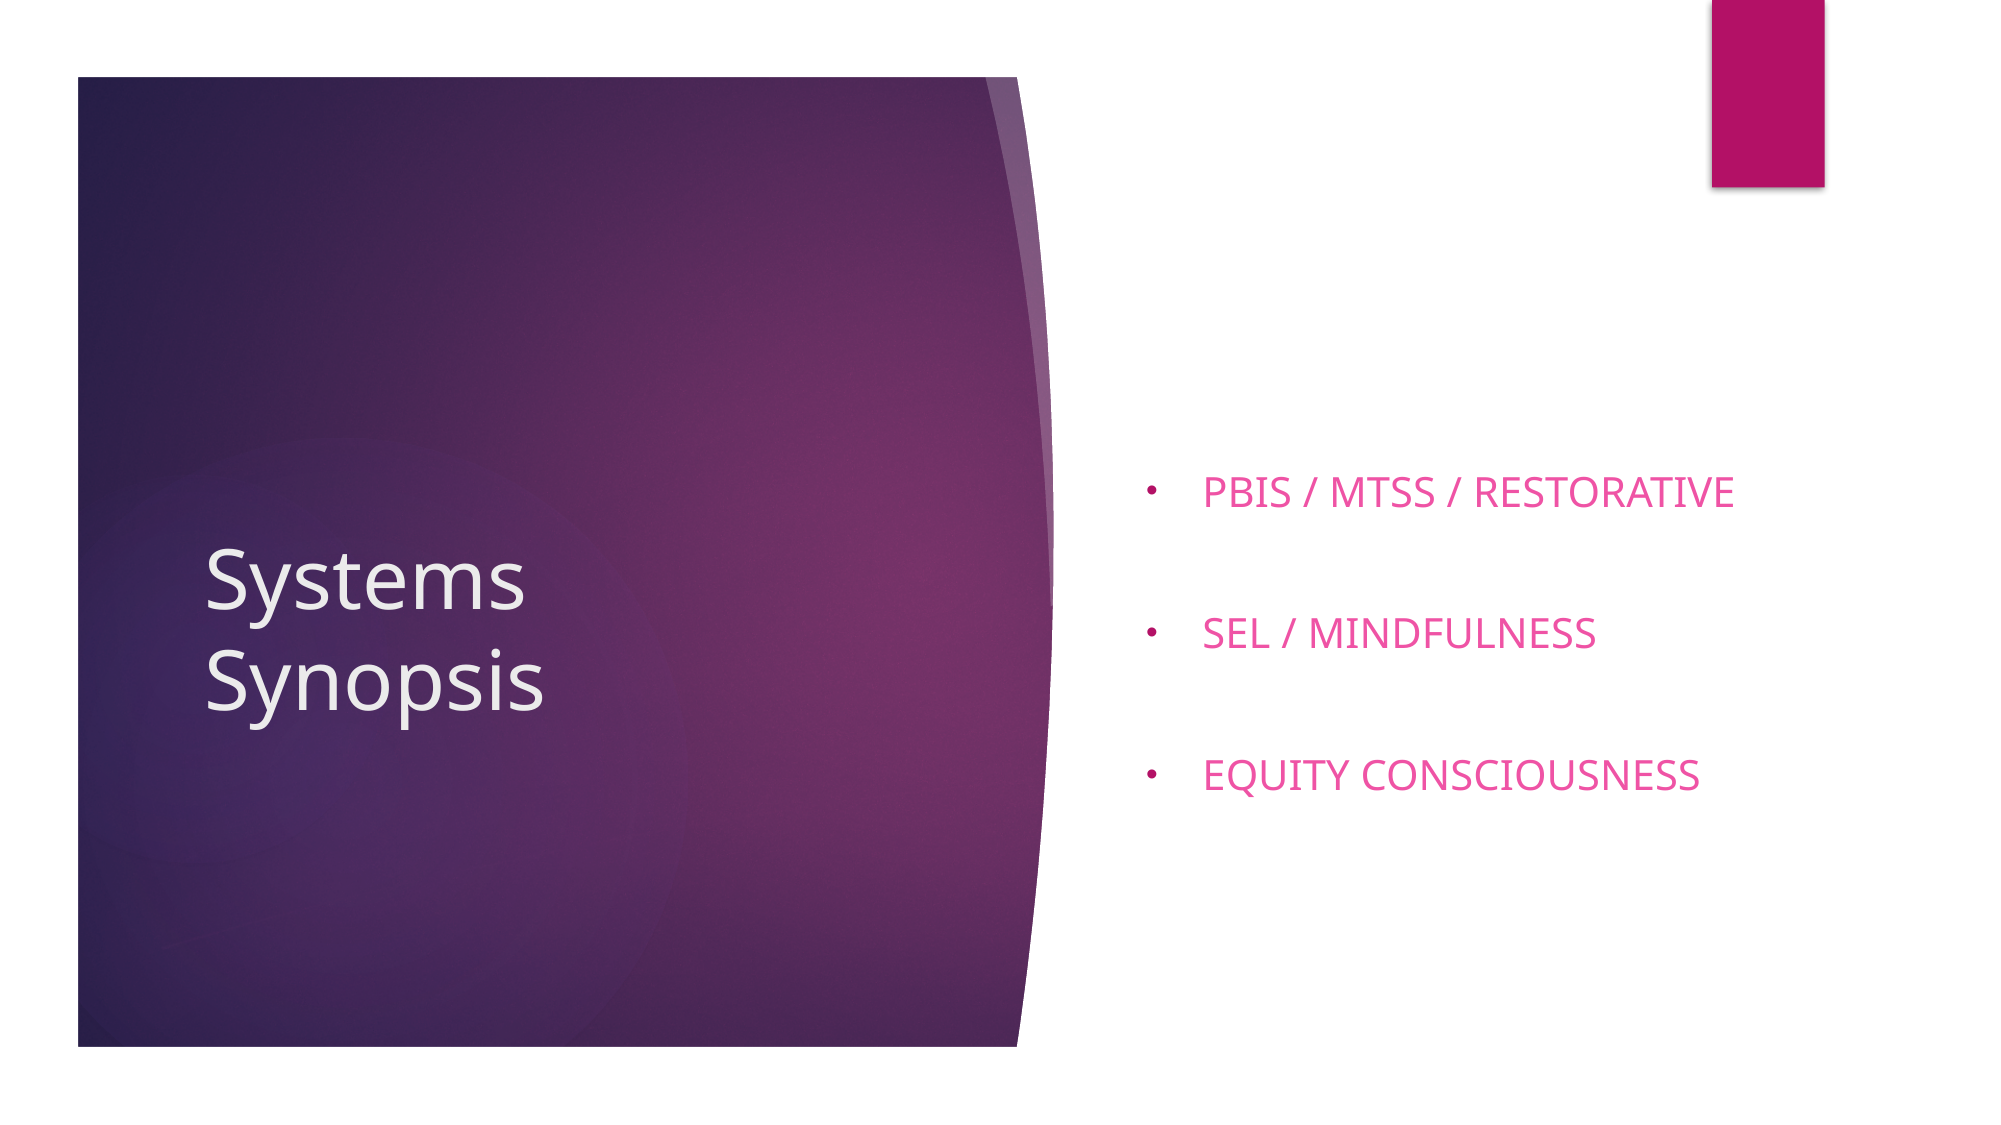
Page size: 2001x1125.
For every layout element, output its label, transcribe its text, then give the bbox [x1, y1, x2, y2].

title Systems Synopsis [189, 439, 904, 814]
list PBIS / MTSS / Restorative Sel / Mindfulness Equity Consciousness [1131, 220, 1828, 1044]
